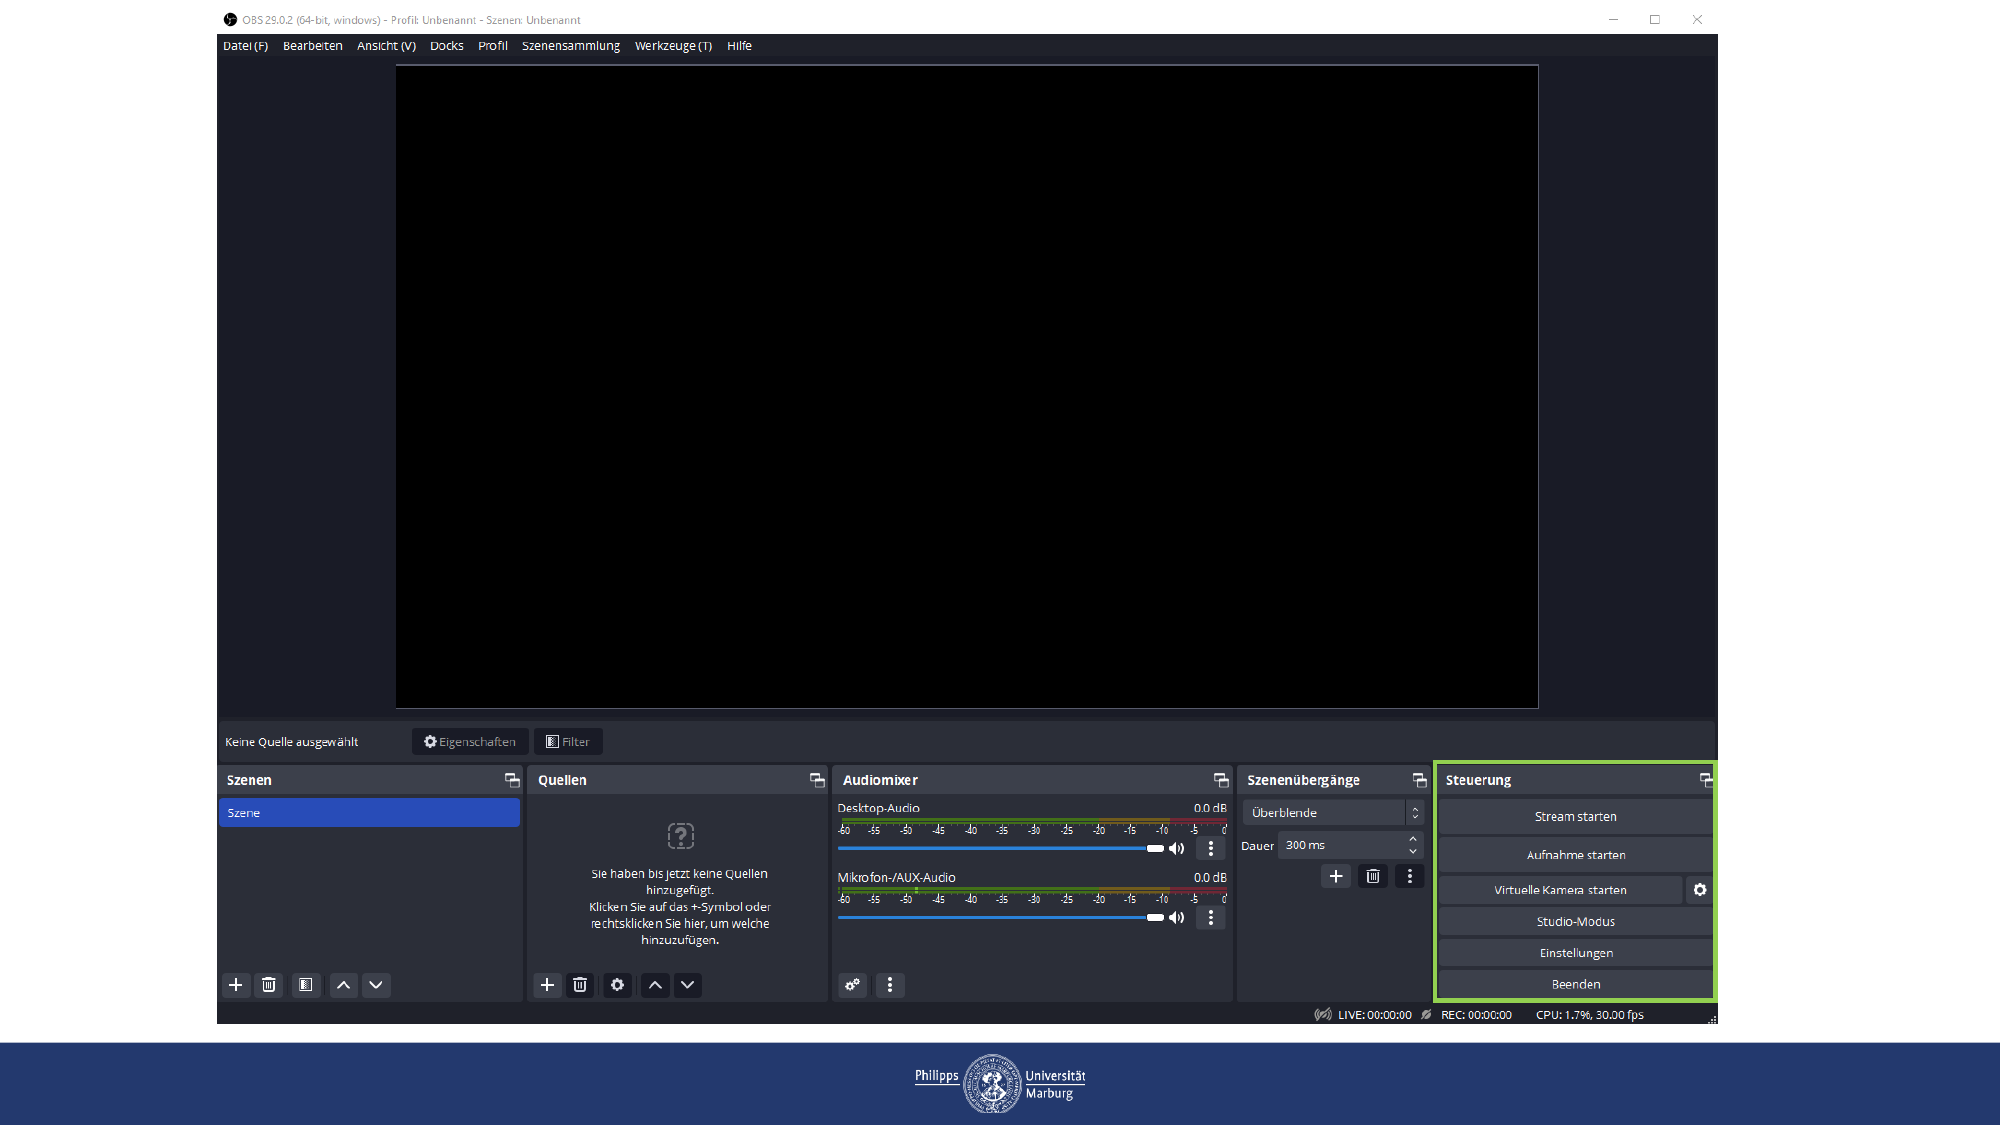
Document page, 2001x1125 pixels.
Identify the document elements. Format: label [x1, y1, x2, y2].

text_box [88, 312, 1085, 1027]
picture [217, 7, 1718, 1024]
